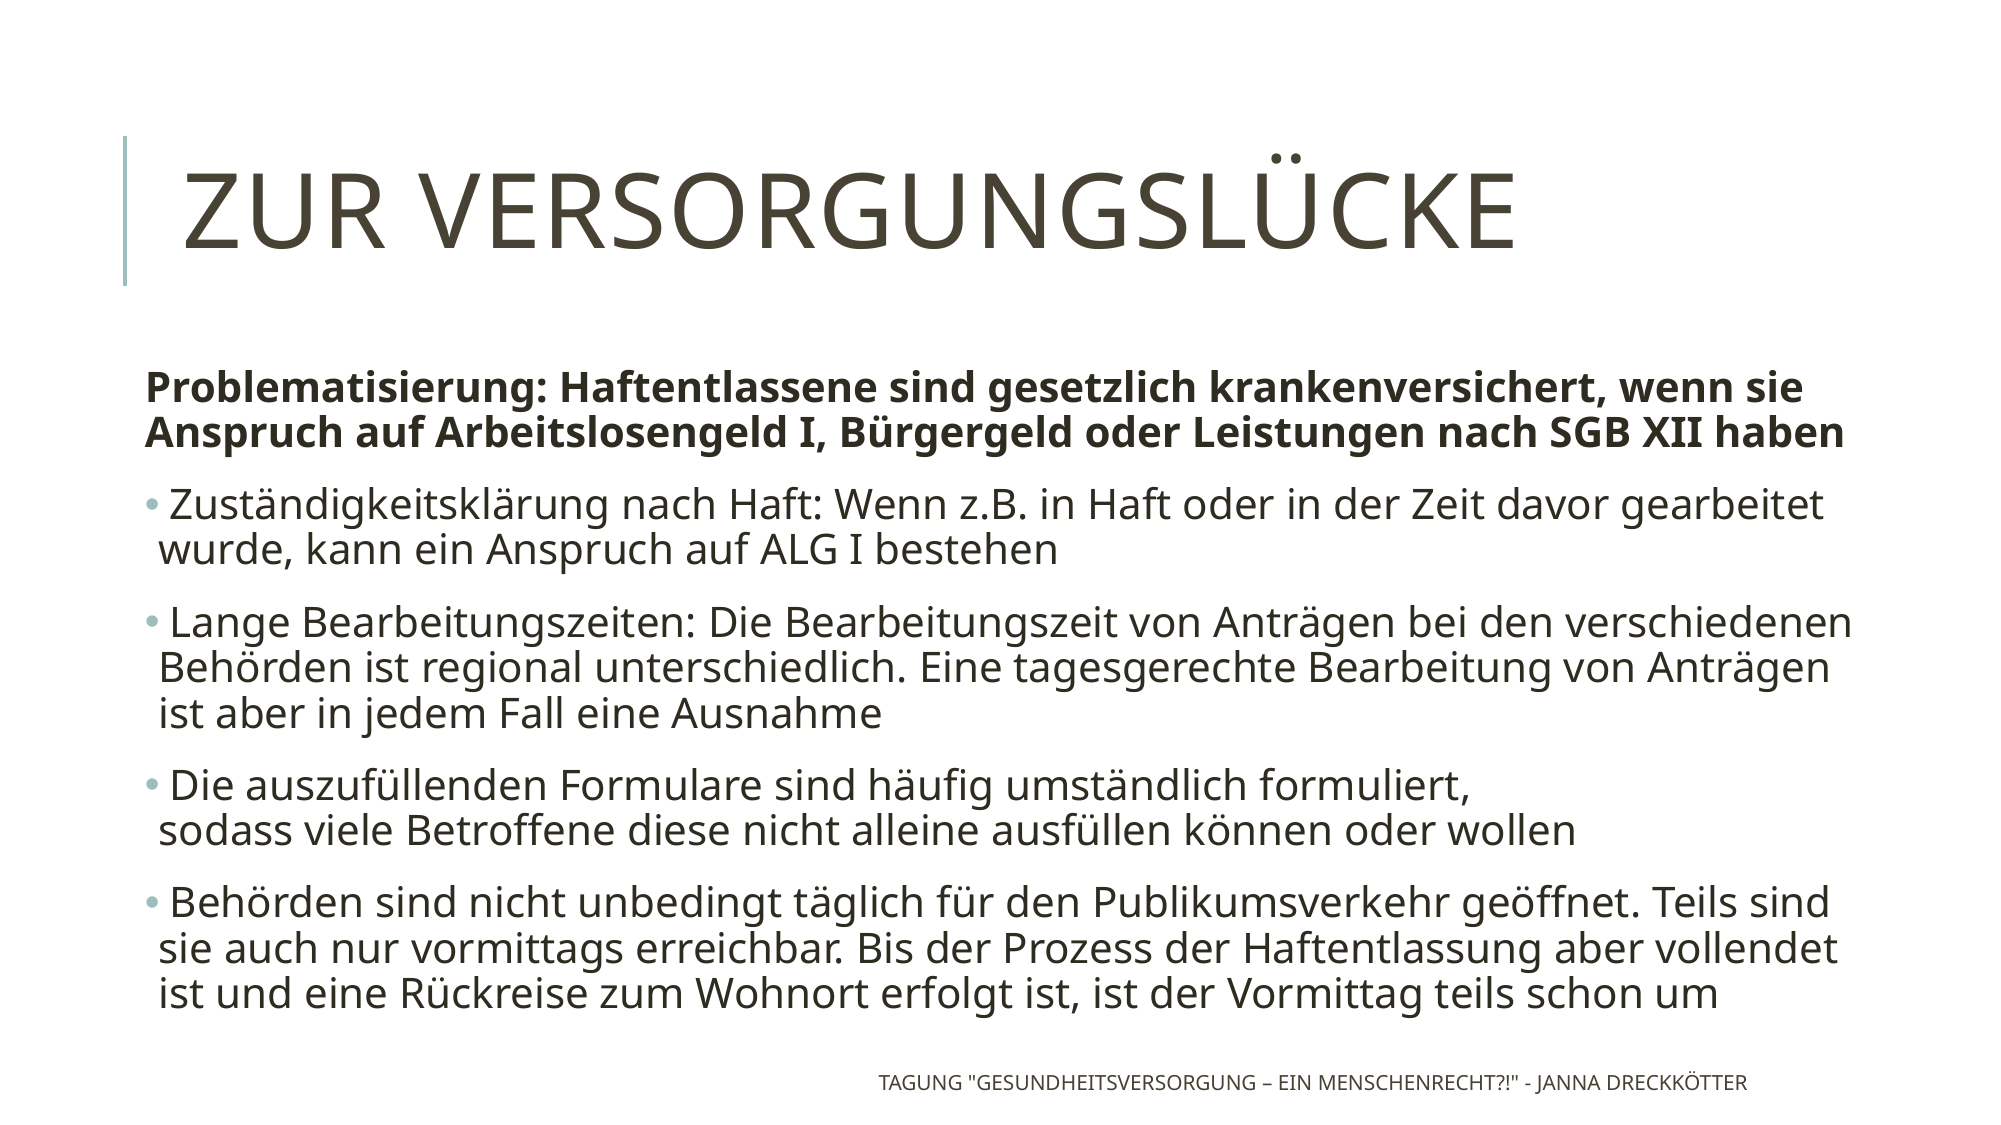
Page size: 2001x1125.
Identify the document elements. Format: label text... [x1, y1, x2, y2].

title Zur Versorgungslücke [168, 96, 1763, 280]
footer Tagung "Gesundheitsversorgung – ein Menschenrecht?!" - Janna Dreckkötter [794, 1061, 1763, 1107]
list Problematisierung: Haftentlassene sind gesetzlich krankenversichert, wenn sie Anspruch auf Arbeitslosengeld I, Bürgergeld oder Leistungen nach SGB XII haben Zuständigkeitsklärung nach Haft: Wenn z.B. in Haft oder in der Zeit davor gearbeitet wurde, kann ein Anspruch auf ALG I bestehen Lange Bearbeitungszeiten: Die Bearbeitungszeit von Anträgen bei den verschiedenen Behörden ist regional unterschiedlich. Eine tagesgerechte Bearbeitung von Anträgen ist aber in jedem Fall eine Ausnahme Die auszufüllenden Formulare sind häufig umständlich formuliert, sodass viele Betroffene diese nicht alleine ausfüllen können oder wollen Behörden sind nicht unbedingt täglich für den Publikumsverkehr geöffnet. Teils sind sie auch nur vormittags erreichbar. Bis der Prozess der Haftentlassung aber vollendet ist und eine Rückreise zum Wohnort erfolgt ist, ist der Vormittag teils schon um [137, 280, 1863, 1107]
